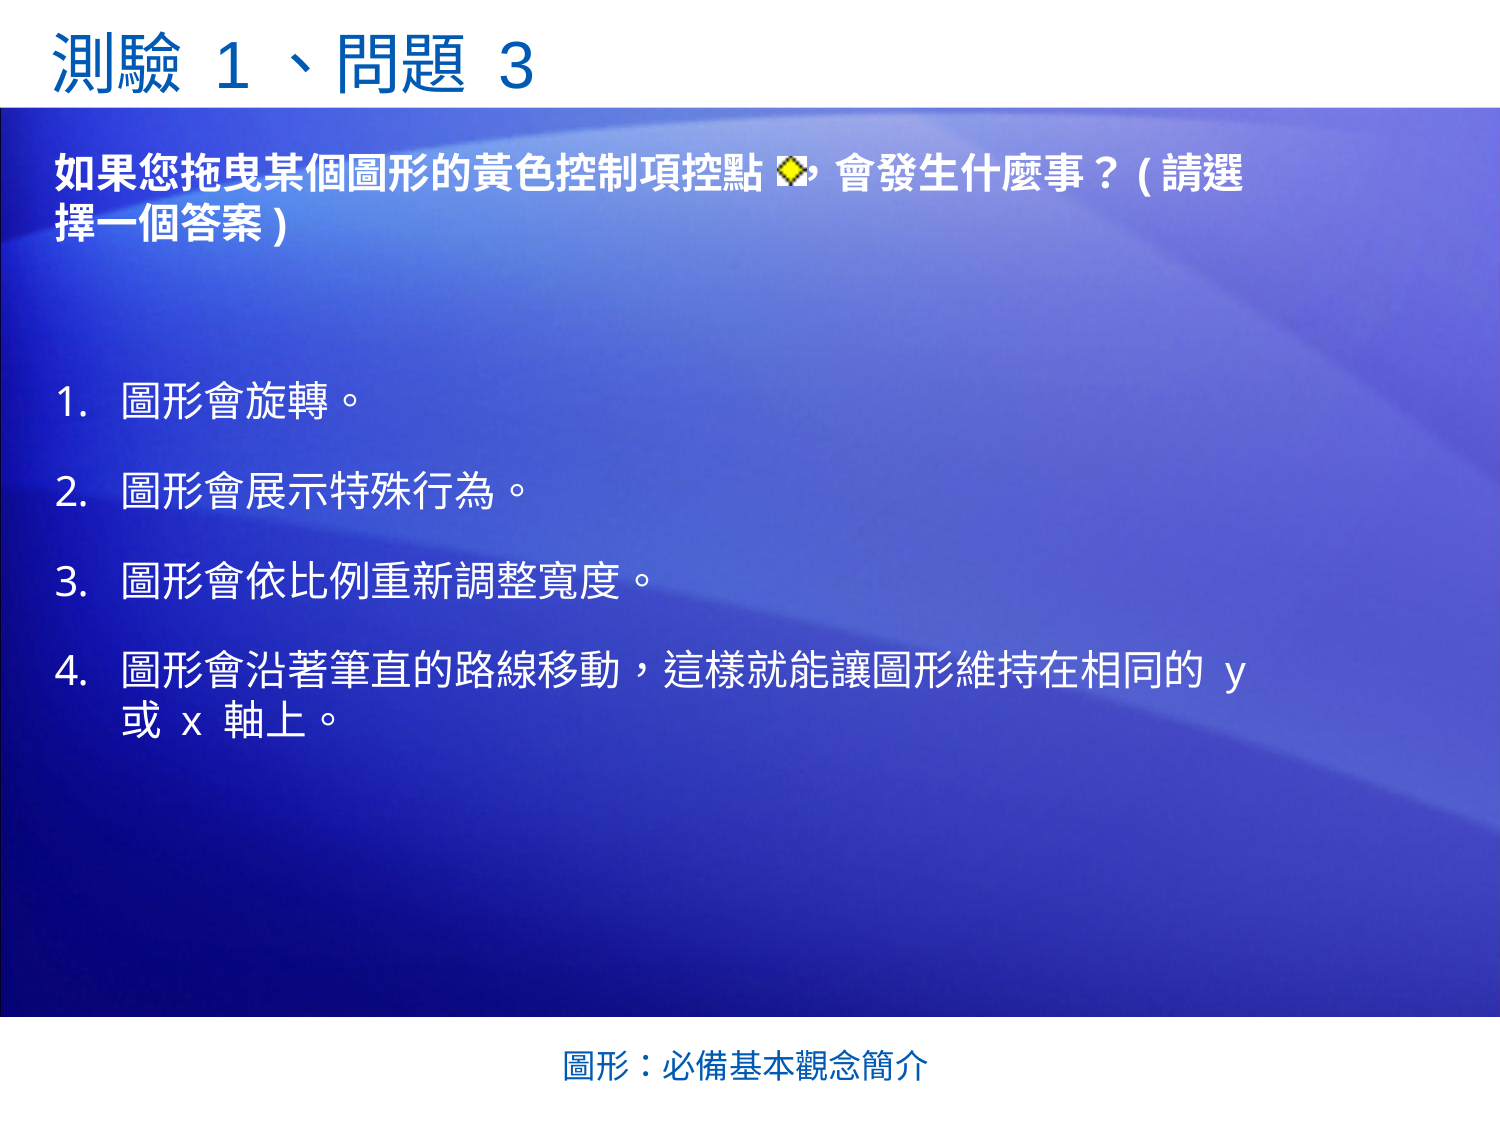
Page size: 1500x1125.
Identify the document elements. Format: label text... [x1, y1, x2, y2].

title 測驗 1、問題 3 [34, 11, 1386, 113]
list 如果您拖曳某個圖形的黃色控制項控點 ，會發生什麼事？(請選擇一個答案) [39, 139, 1301, 335]
footer 圖形：必備基本觀念簡介 [346, 1028, 1146, 1093]
picture [0, 108, 1500, 1017]
text_box 圖形會旋轉。 圖形會展示特殊行為。 圖形會依比例重新調整寬度。 圖形會沿著筆直的路線移動，這樣就能讓圖形維持在相同的 y 或 x 軸上。 [39, 367, 1291, 878]
